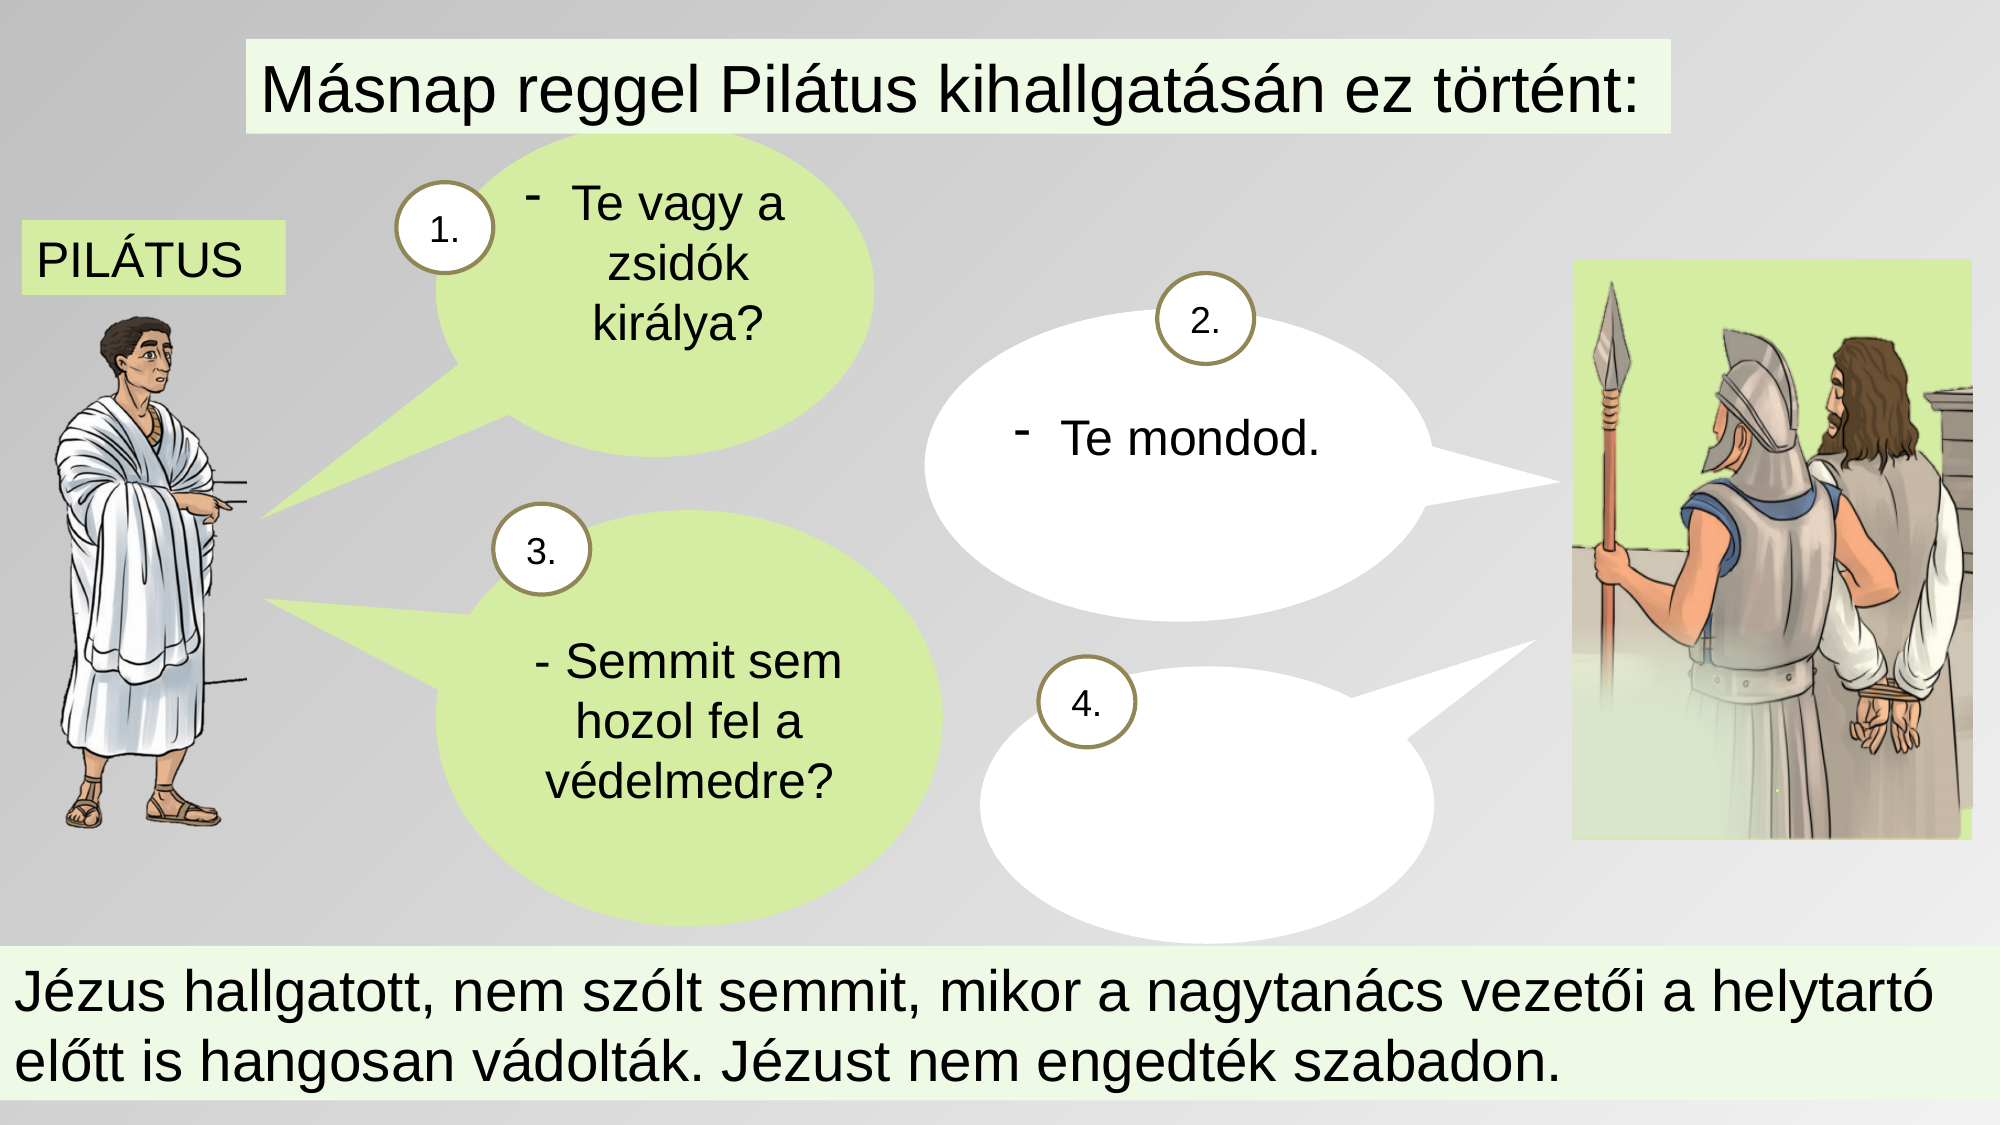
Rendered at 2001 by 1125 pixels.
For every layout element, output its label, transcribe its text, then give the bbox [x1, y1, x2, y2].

text_box 3. [491, 501, 593, 597]
text_box Másnap reggel Pilátus kihallgatásán ez történt: [246, 38, 1671, 134]
text_box 1. [394, 180, 496, 276]
text_box 4. [1036, 654, 1138, 750]
text_box [978, 637, 1539, 945]
text_box - Semmit sem hozol fel a védelmedre? [260, 508, 945, 929]
text_box Te mondod. [922, 307, 1564, 624]
text_box Jézus hallgatott, nem szólt semmit, mikor a nagytanács vezetői a helytartó előtt is hangosan vádolták. Jézust nem engedték szabadon. [0, 945, 2000, 1101]
text_box Te vagy a zsidók királya? [258, 134, 877, 521]
picture [1572, 258, 1973, 840]
text_box 2. [1155, 270, 1257, 366]
picture [14, 286, 247, 882]
text_box PILÁTUS [21, 220, 286, 295]
